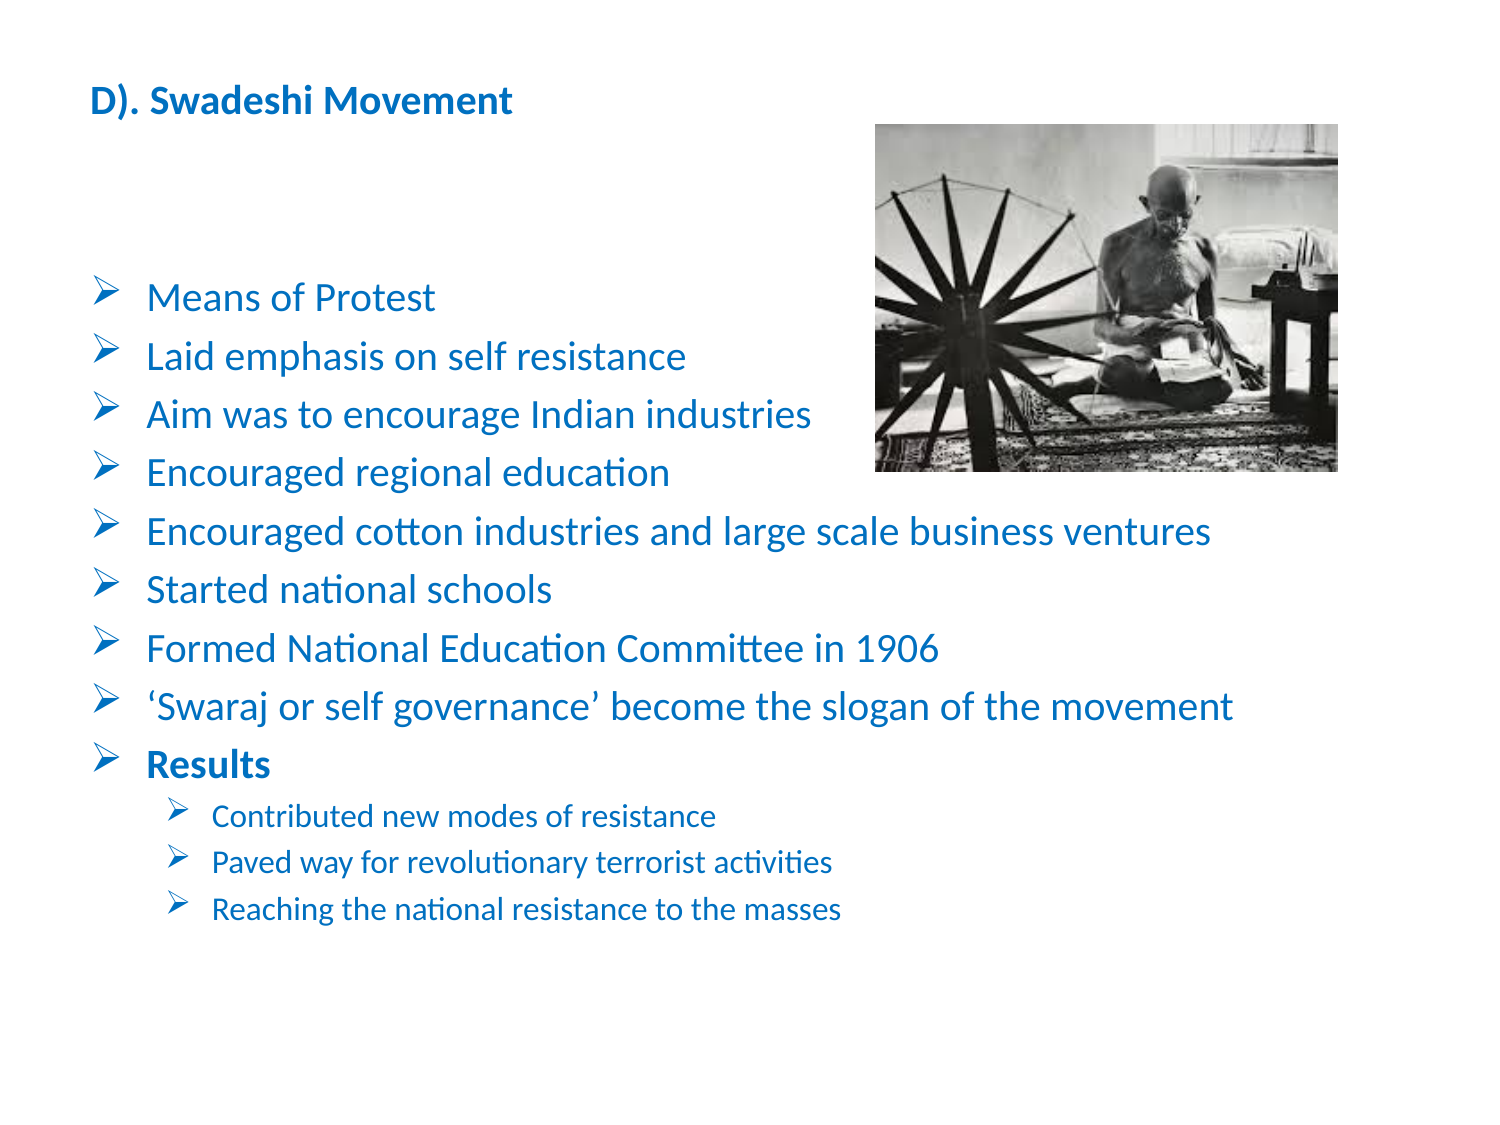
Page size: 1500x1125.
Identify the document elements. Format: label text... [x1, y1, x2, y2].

picture [874, 124, 1338, 472]
list Means of Protest Laid emphasis on self resistance Aim was to encourage Indian industries Encouraged regional education Encouraged cotton industries and large scale business ventures Started national schools Formed National Education Committee in 1906 ‘Swaraj or self governance’ become the slogan of the movement Results Contributed new modes of resistance Paved way for revolutionary terrorist activities Reaching the national resistance to the masses [75, 262, 1425, 1005]
title D). Swadeshi Movement [75, 45, 1425, 150]
